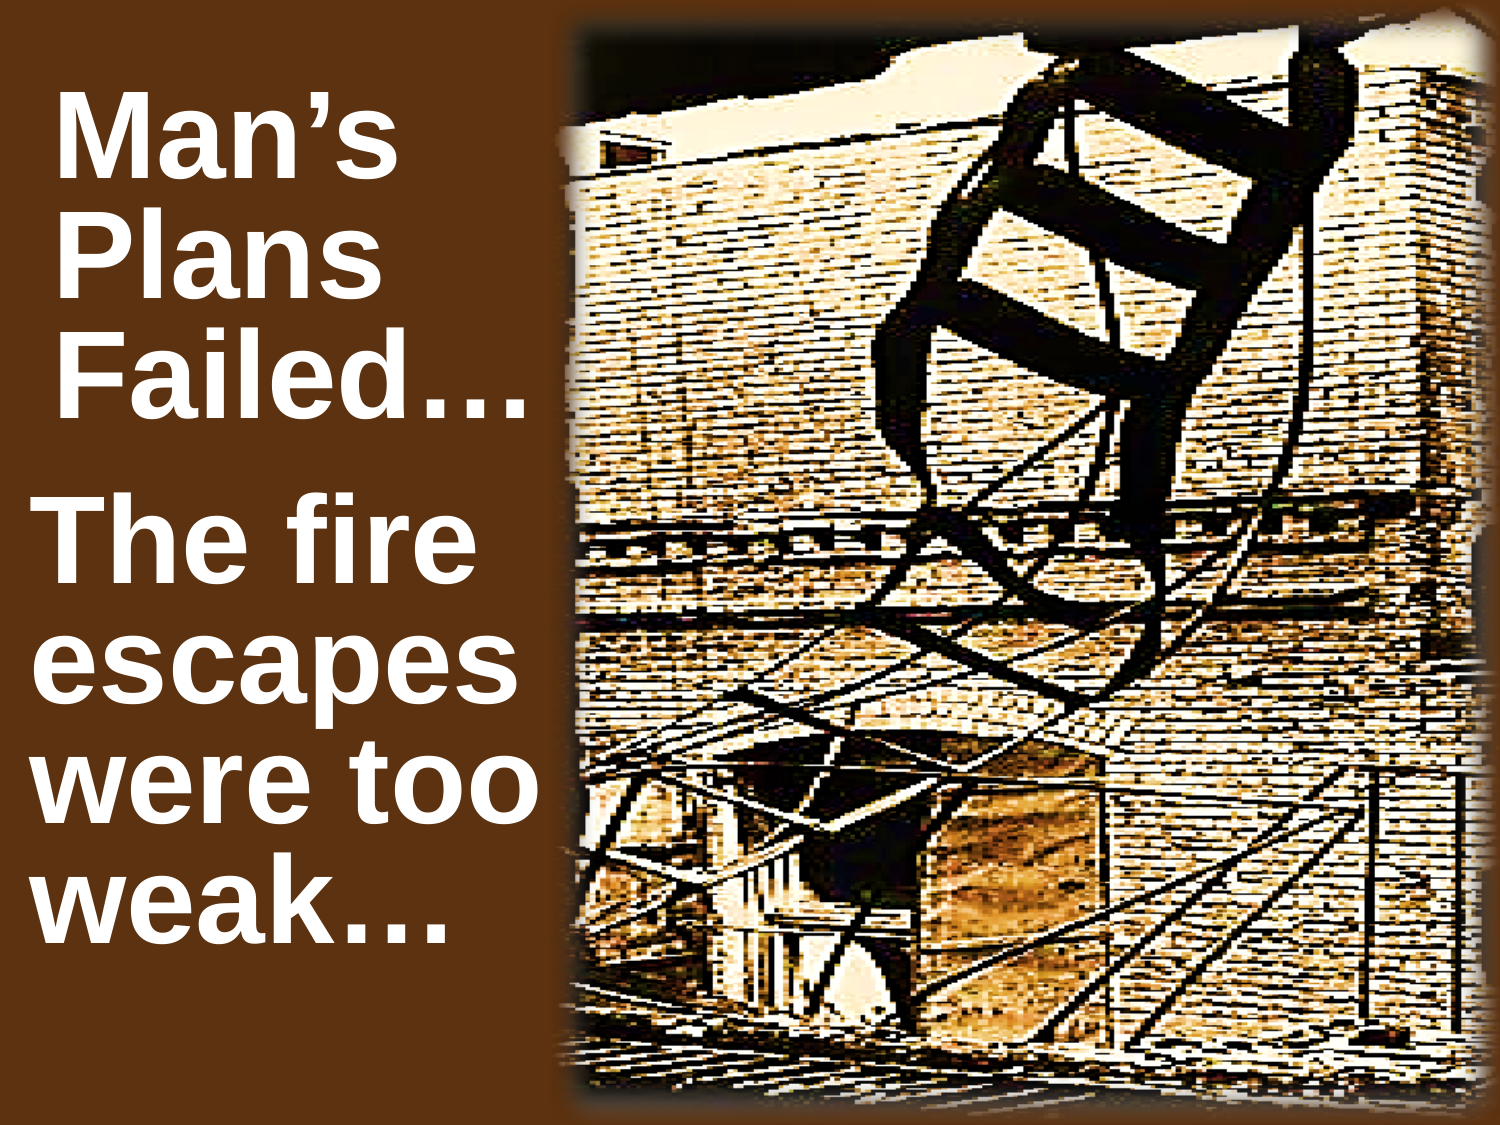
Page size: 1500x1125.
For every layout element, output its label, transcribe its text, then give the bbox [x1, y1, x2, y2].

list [549, 0, 1500, 1125]
text_box Man’s Plans Failed… [37, 24, 544, 450]
text_box The fire escapes were too weak… [14, 500, 544, 975]
